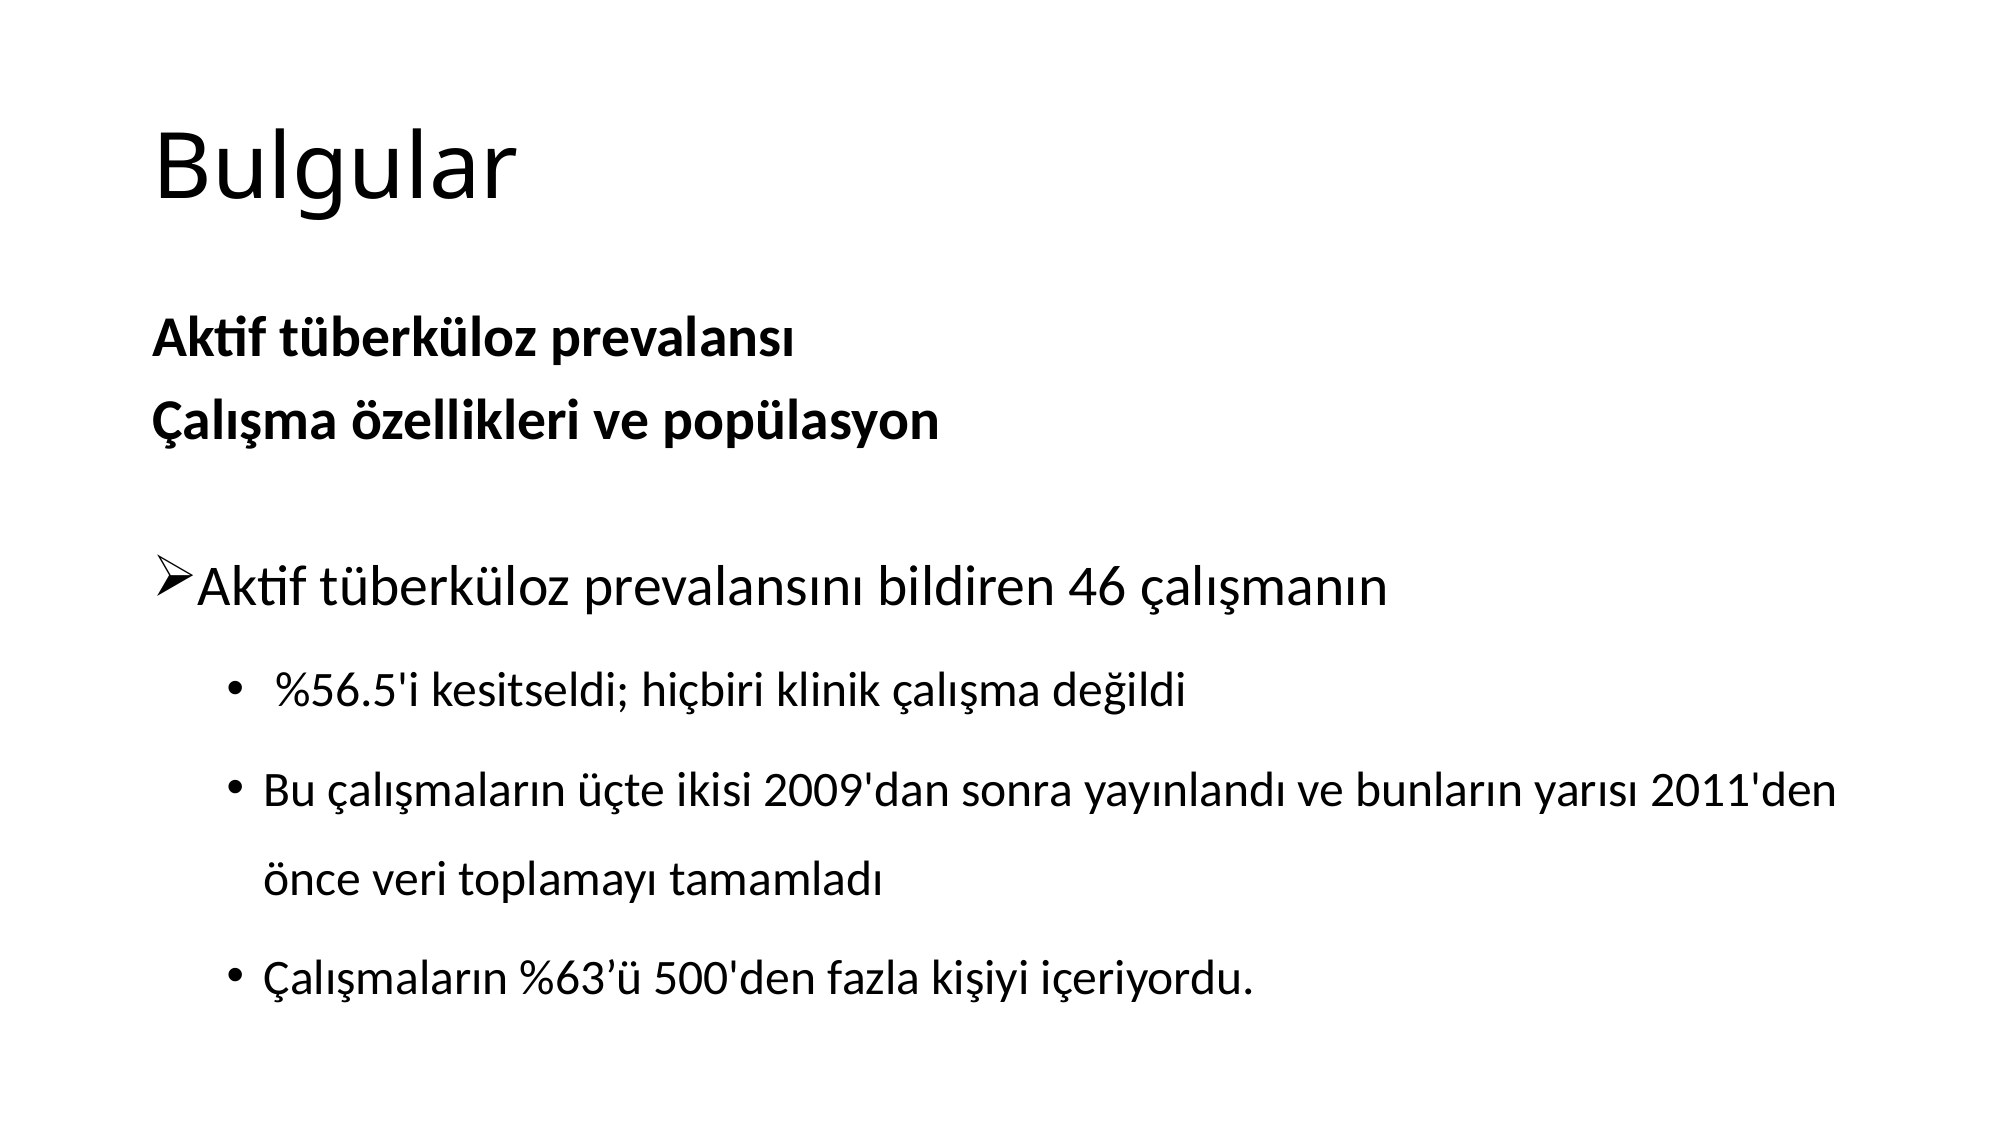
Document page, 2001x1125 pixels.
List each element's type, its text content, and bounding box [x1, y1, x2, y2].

title Bulgular [137, 59, 1863, 278]
list Aktif tüberküloz prevalansı Çalışma özellikleri ve popülasyon Aktif tüberküloz prevalansını bildiren 46 çalışmanın %56.5'i kesitseldi; hiçbiri klinik çalışma değildi Bu çalışmaların üçte ikisi 2009'dan sonra yayınlandı ve bunların yarısı 2011'den önce veri toplamayı tamamladı Çalışmaların %63’ü 500'den fazla kişiyi içeriyordu. [137, 299, 1863, 1014]
